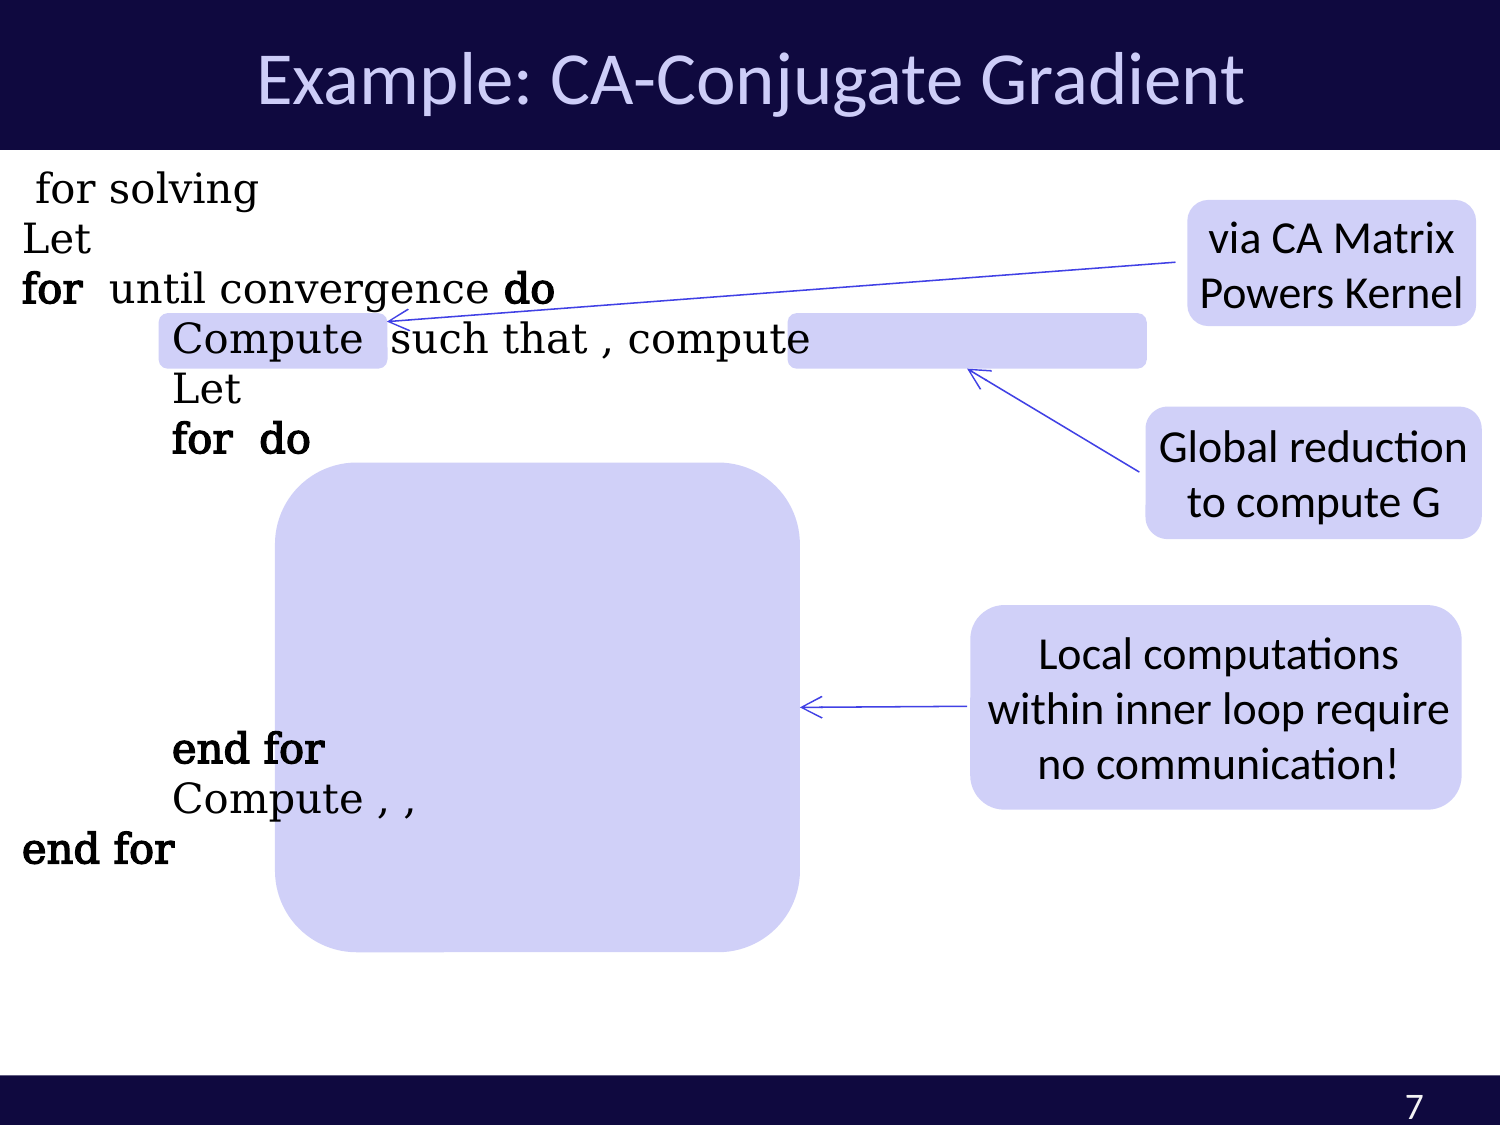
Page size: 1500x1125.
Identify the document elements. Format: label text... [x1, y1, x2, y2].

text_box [386, 262, 1176, 322]
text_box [966, 604, 1471, 810]
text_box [1139, 406, 1489, 540]
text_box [1175, 199, 1489, 327]
text_box [156, 310, 390, 371]
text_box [966, 368, 1140, 474]
text_box [272, 460, 803, 955]
text_box [785, 330, 1149, 371]
title Example: CA-Conjugate Gradient [0, 0, 1500, 150]
slide_number 7 [1088, 1084, 1439, 1125]
